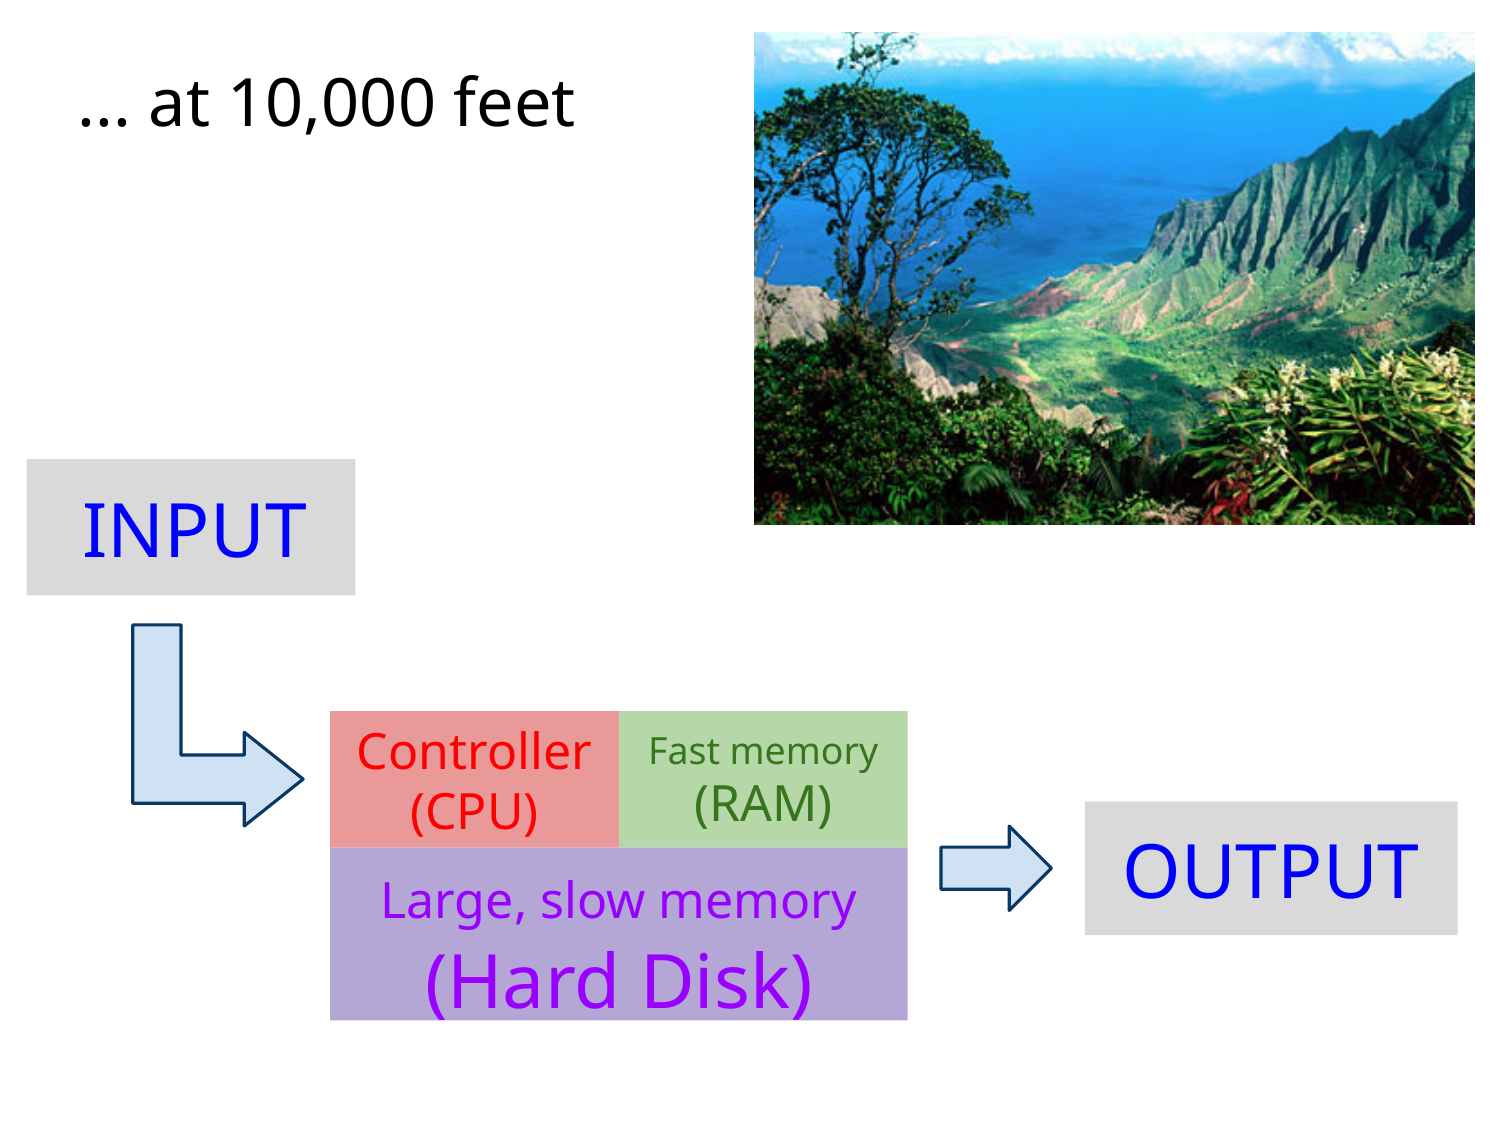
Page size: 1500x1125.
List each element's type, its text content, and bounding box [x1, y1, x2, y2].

picture [754, 32, 1475, 526]
text_box [941, 826, 1052, 911]
text_box OUTPUT [1084, 801, 1458, 936]
text_box Large, slow memory (Hard Disk) [330, 847, 908, 1021]
text_box Fast memory (RAM) [618, 711, 908, 847]
title ... at 10,000 feet [62, 45, 736, 207]
text_box Controller (CPU) [330, 711, 618, 847]
text_box [132, 624, 304, 827]
text_box INPUT [26, 459, 356, 596]
